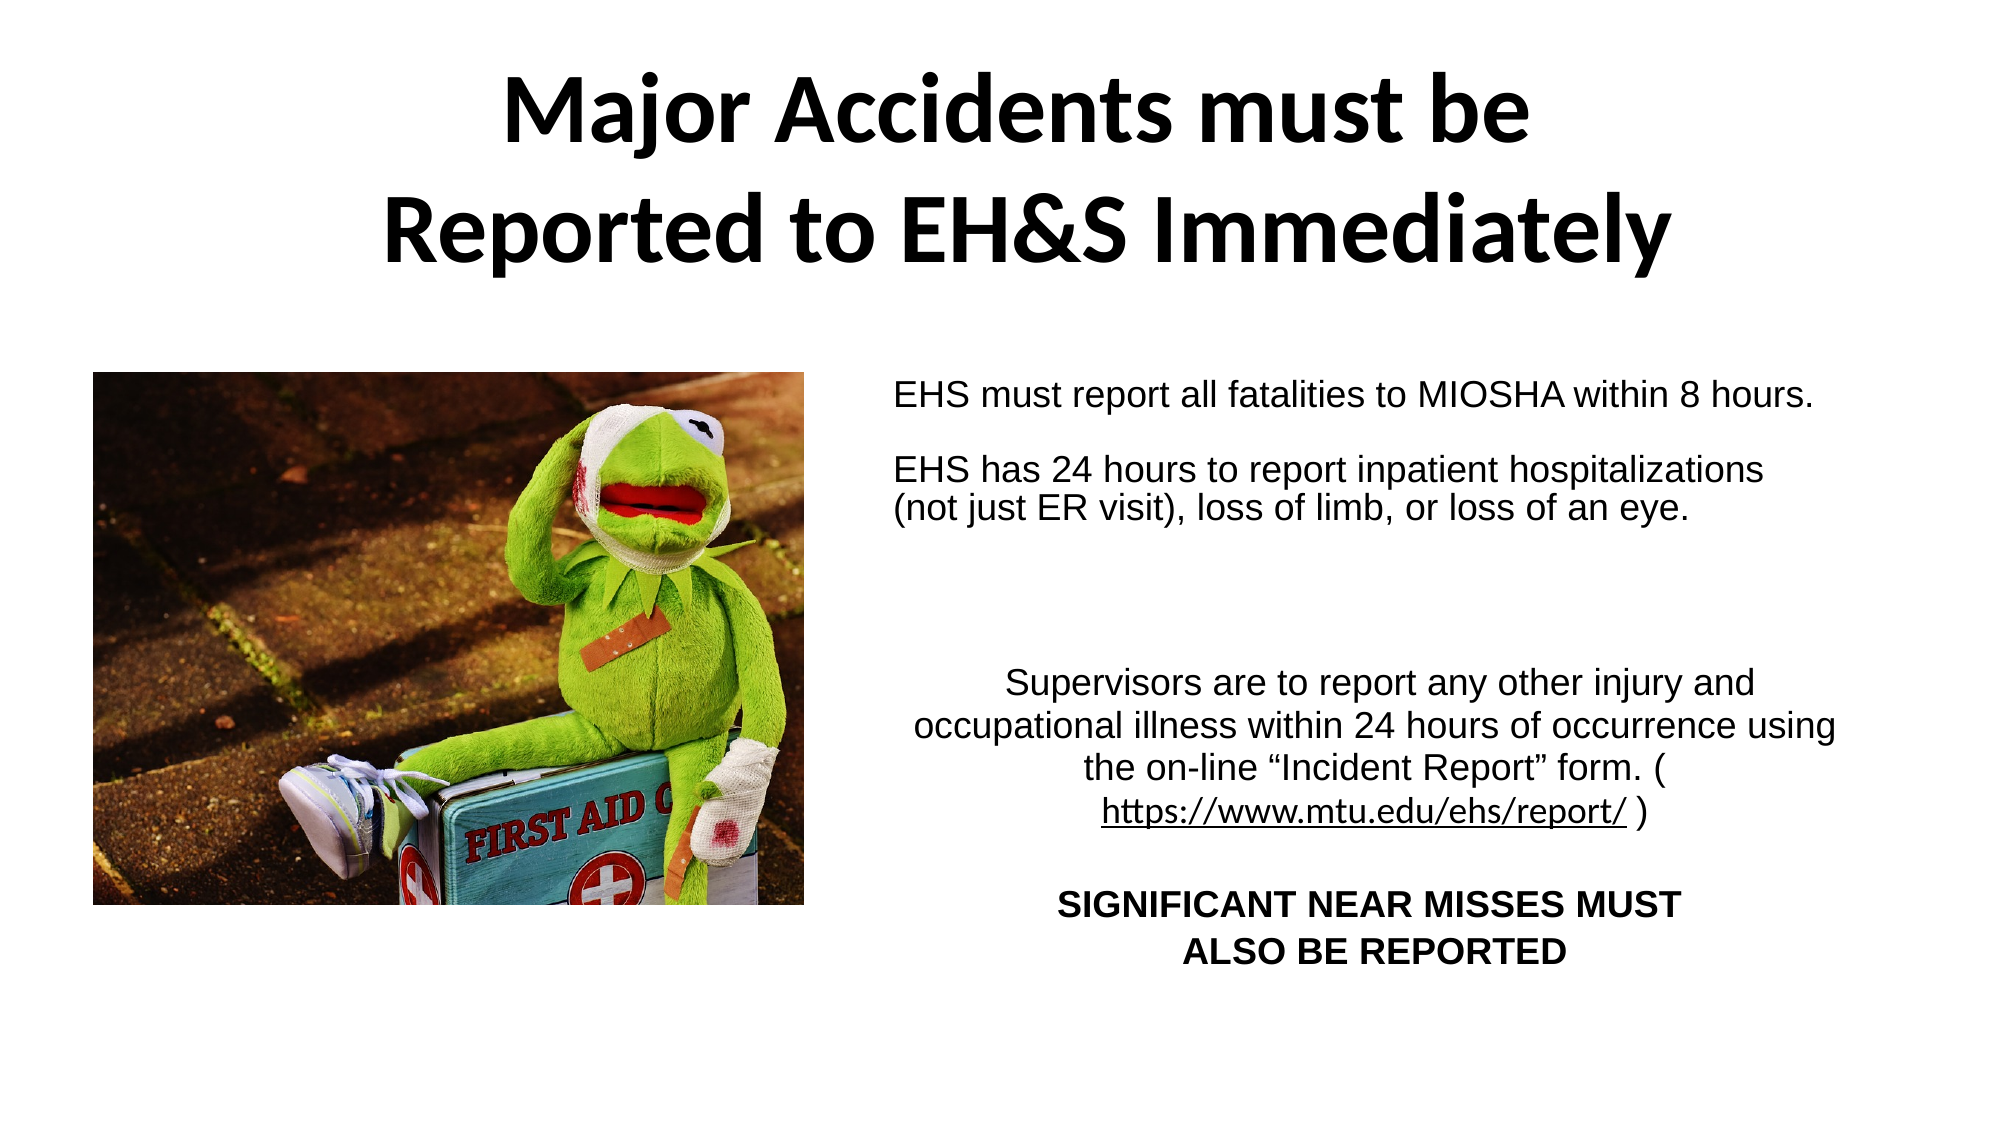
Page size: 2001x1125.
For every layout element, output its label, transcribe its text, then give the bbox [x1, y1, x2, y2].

list EHS must report all fatalities to MIOSHA within 8 hours. EHS has 24 hours to report inpatient hospitalizations (not just ER visit), loss of limb, or loss of an eye. [804, 372, 2000, 598]
title Major Accidents must be Reported to EH&S Immediately [137, 59, 1863, 278]
picture [93, 372, 804, 905]
text_box Supervisors are to report any other injury and occupational illness within 24 hours of occurrence using the on-line “Incident Report” form. (https://www.mtu.edu/ehs/report/ ) SIGNIFICANT NEAR MISSES MUST ALSO BE REPORTED [887, 646, 1863, 1023]
